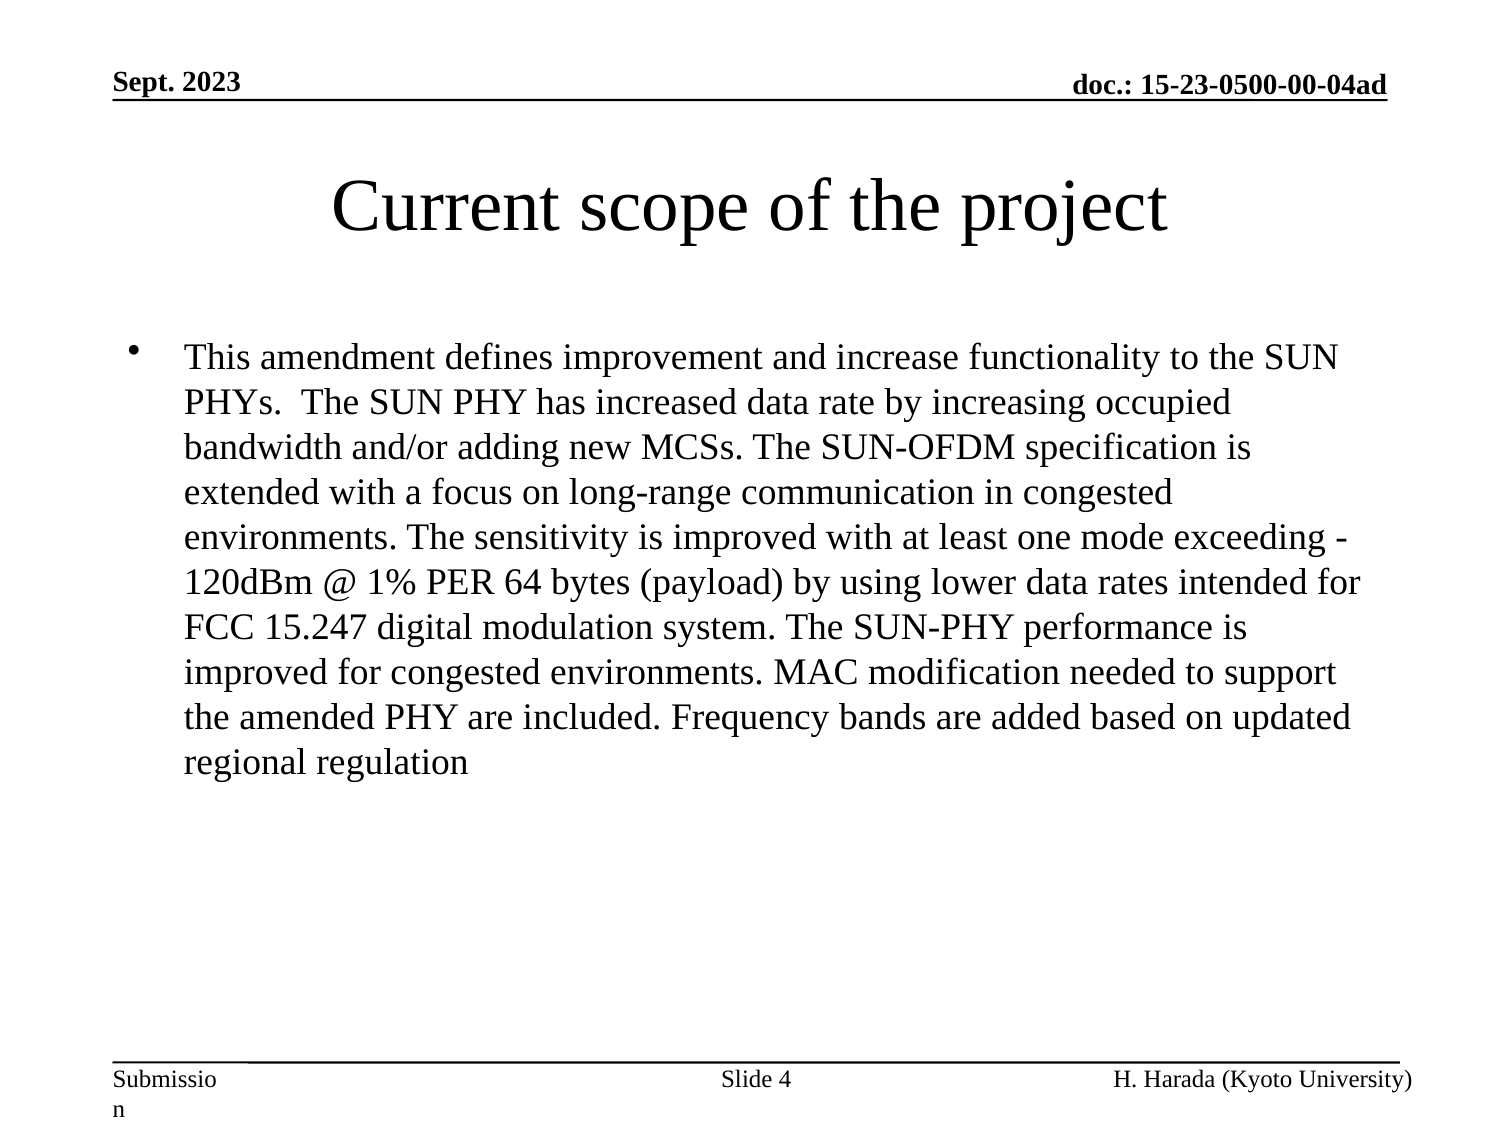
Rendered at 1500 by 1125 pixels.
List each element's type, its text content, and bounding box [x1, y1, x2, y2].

footer H. Harada (Kyoto University) [900, 1062, 1413, 1093]
slide_number Slide 4 [712, 1062, 800, 1093]
title Current scope of the project [112, 112, 1388, 288]
list This amendment defines improvement and increase functionality to the SUN PHYs. The SUN PHY has increased data rate by increasing occupied bandwidth and/or adding new MCSs. The SUN-OFDM specification is extended with a focus on long-range communication in congested environments. The sensitivity is improved with at least one mode exceeding -120dBm @ 1% PER 64 bytes (payload) by using lower data rates intended for FCC 15.247 digital modulation system. The SUN-PHY performance is improved for congested environments. MAC modification needed to support the amended PHY are included. Frequency bands are added based on updated regional regulation [112, 324, 1388, 1000]
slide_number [112, 62, 375, 98]
